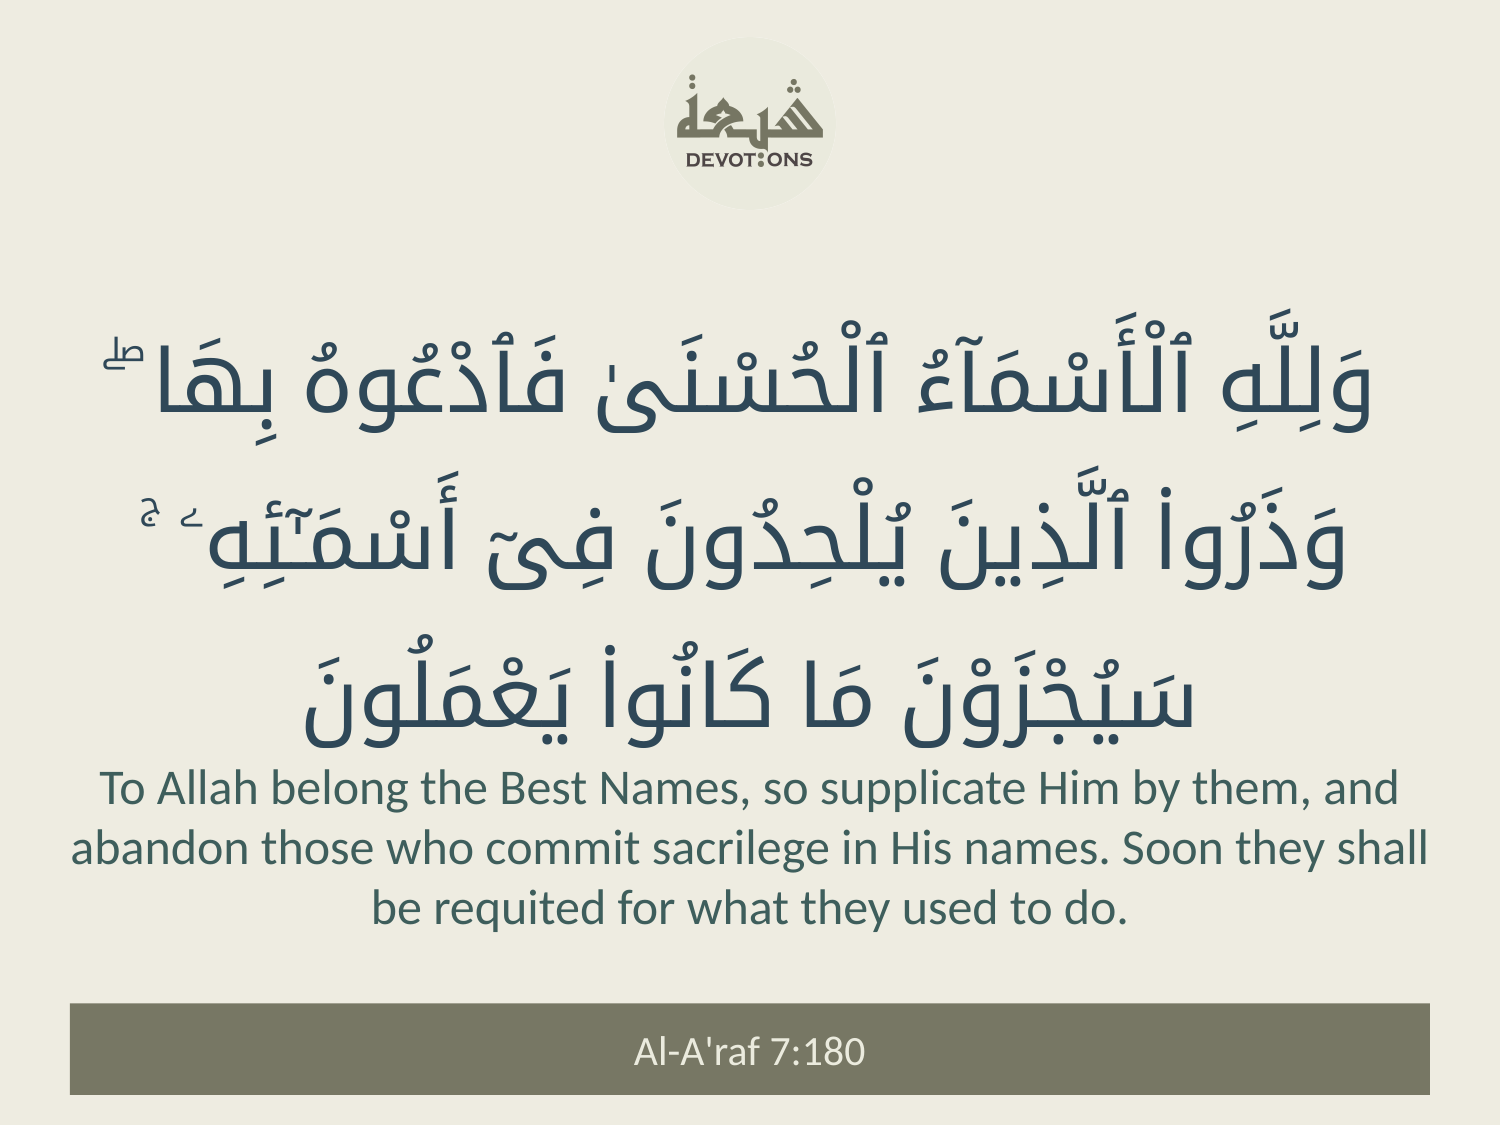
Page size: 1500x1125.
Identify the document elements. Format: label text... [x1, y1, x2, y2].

picture [656, 29, 844, 203]
list Al-A'raf 7:180 [69, 1003, 1430, 1095]
list وَلِلَّهِ ٱلْأَسْمَآءُ ٱلْحُسْنَىٰ فَٱدْعُوهُ بِهَا ۖ وَذَرُوا۟ ٱلَّذِينَ يُلْحِدُونَ فِىٓ أَسْمَـٰٓئِهِۦ ۚ سَيُجْزَوْنَ مَا كَانُوا۟ يَعْمَلُونَ To Allah belong the Best Names, so supplicate Him by them, and abandon those who commit sacrilege in His names. Soon they shall be requited for what they used to do. [69, 203, 1430, 1003]
